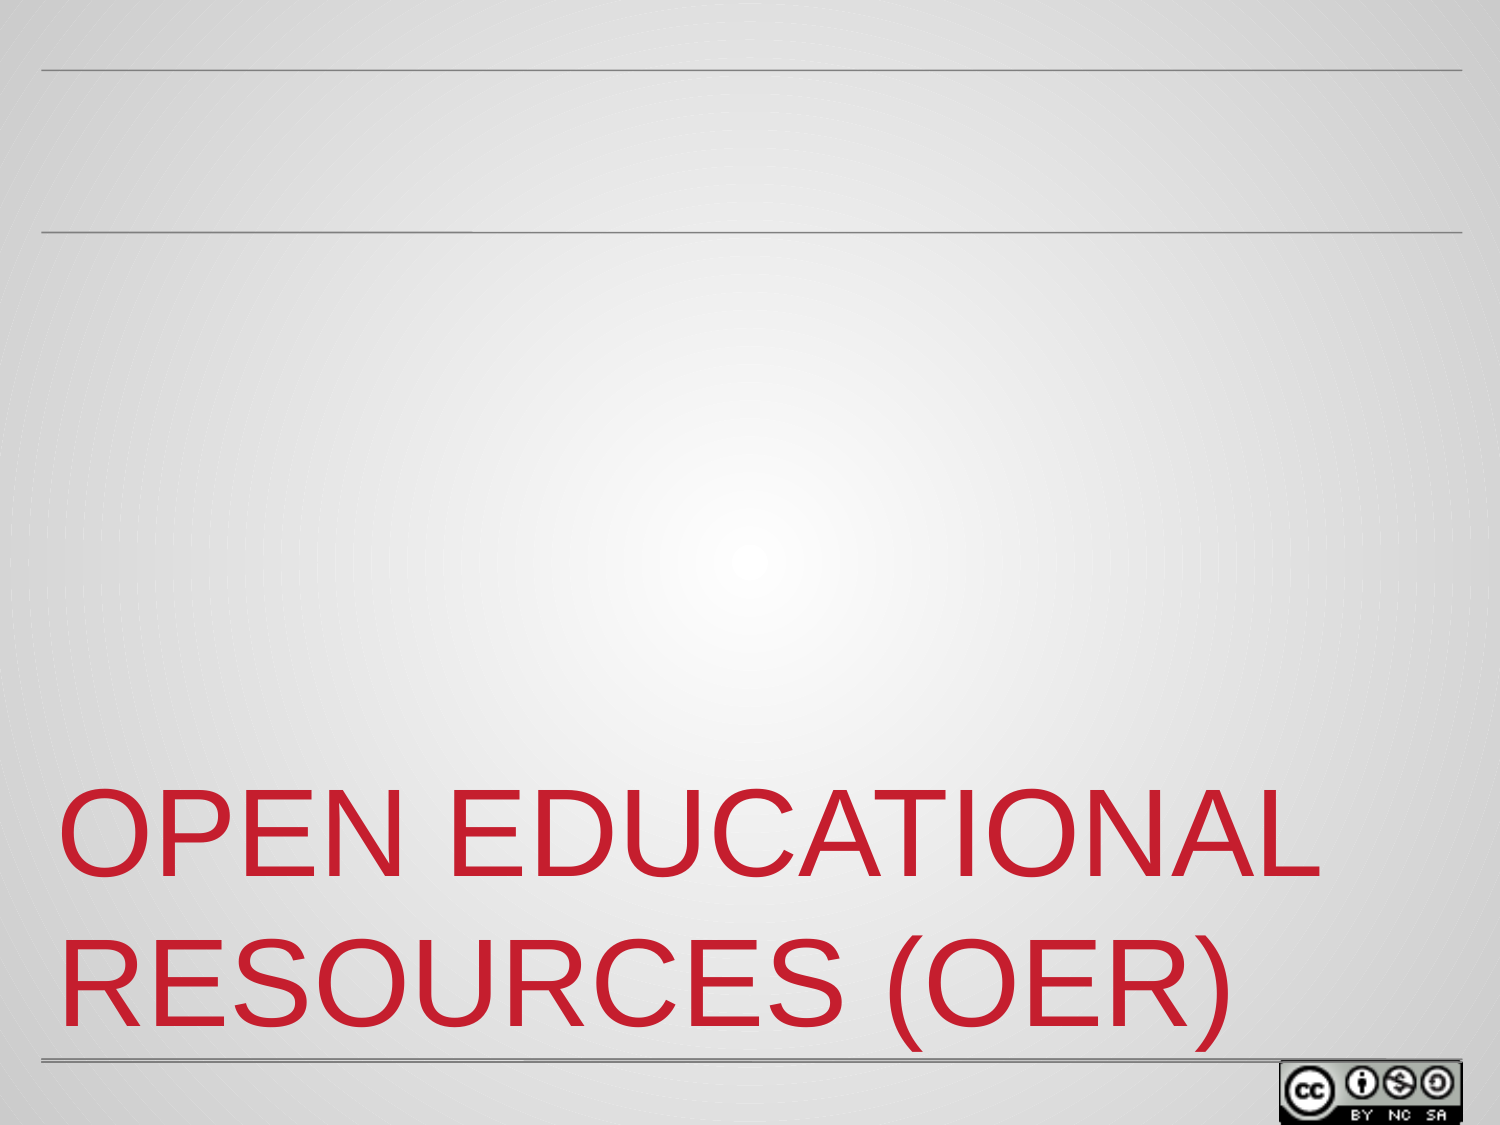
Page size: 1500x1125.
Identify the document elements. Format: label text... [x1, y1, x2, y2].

picture [1279, 1063, 1463, 1125]
title OPEN Educational Resources (OER) [41, 628, 1463, 1060]
